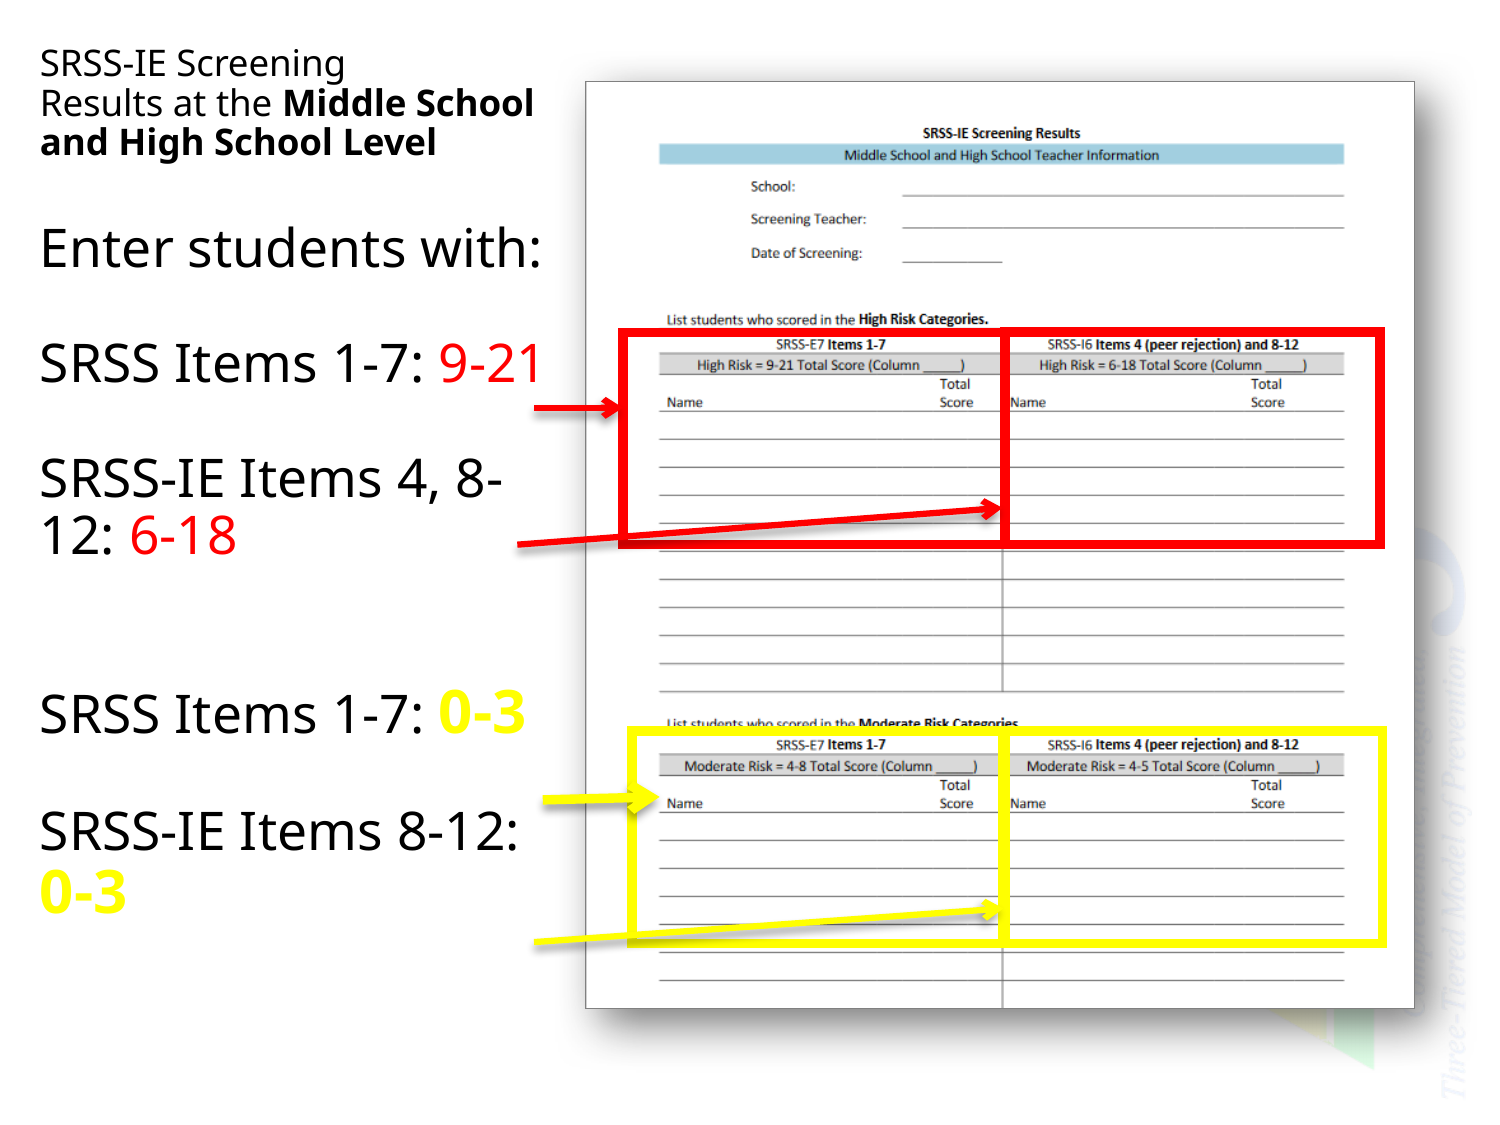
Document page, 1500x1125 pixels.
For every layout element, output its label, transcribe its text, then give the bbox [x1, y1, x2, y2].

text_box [534, 908, 1004, 943]
title SRSS-IE Screening Results at the Middle School and High School Level Enter students with: SRSS Items 1-7: 9-21 SRSS-IE Items 4, 8-12: 6-18 SRSS Items 1-7: 0-3 SRSS-IE Items 8-12: 0-3 [24, 37, 570, 1056]
picture [584, 81, 1415, 1009]
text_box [517, 507, 1003, 545]
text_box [542, 796, 660, 800]
